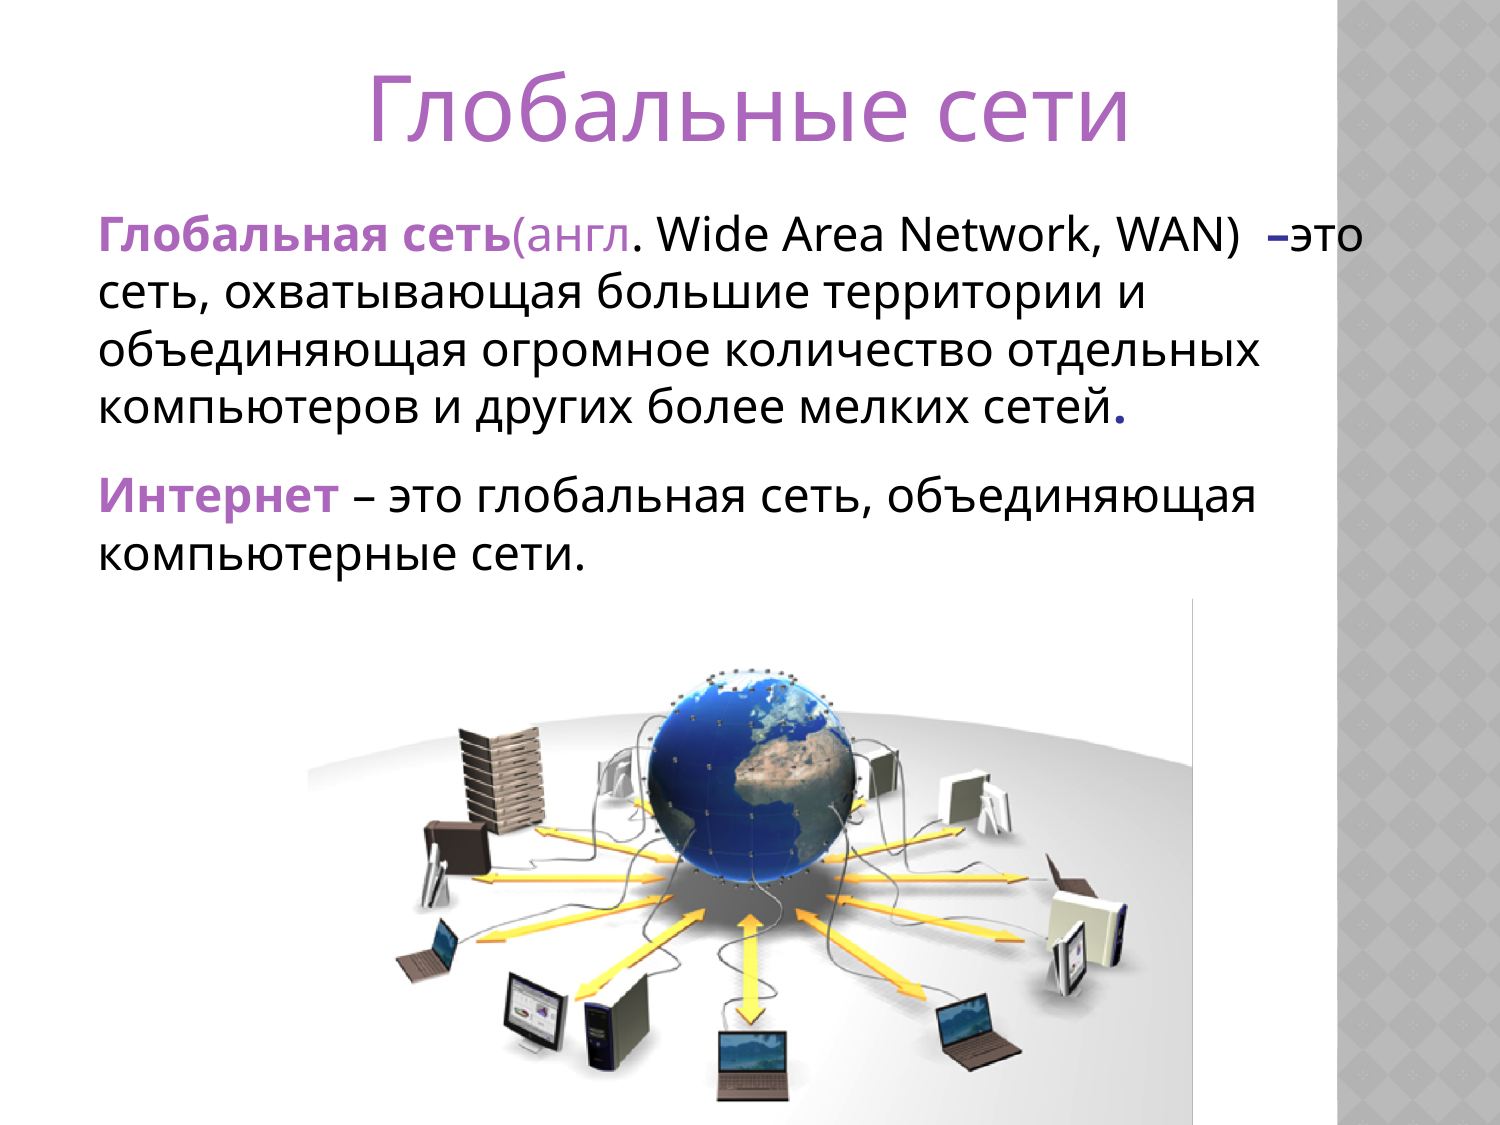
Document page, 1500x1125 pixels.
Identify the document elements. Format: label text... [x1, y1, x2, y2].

text_box Глобальная сеть(англ. Wide Area Network, WAN) –это сеть, охватывающая большие территории и объединяющая огромное количество отдельных компьютеров и других более мелких сетей. Интернет – это глобальная сеть, объединяющая компьютерные сети. [82, 196, 1447, 332]
text_box Глобальные сети [0, 42, 1500, 168]
picture [306, 598, 1194, 1125]
